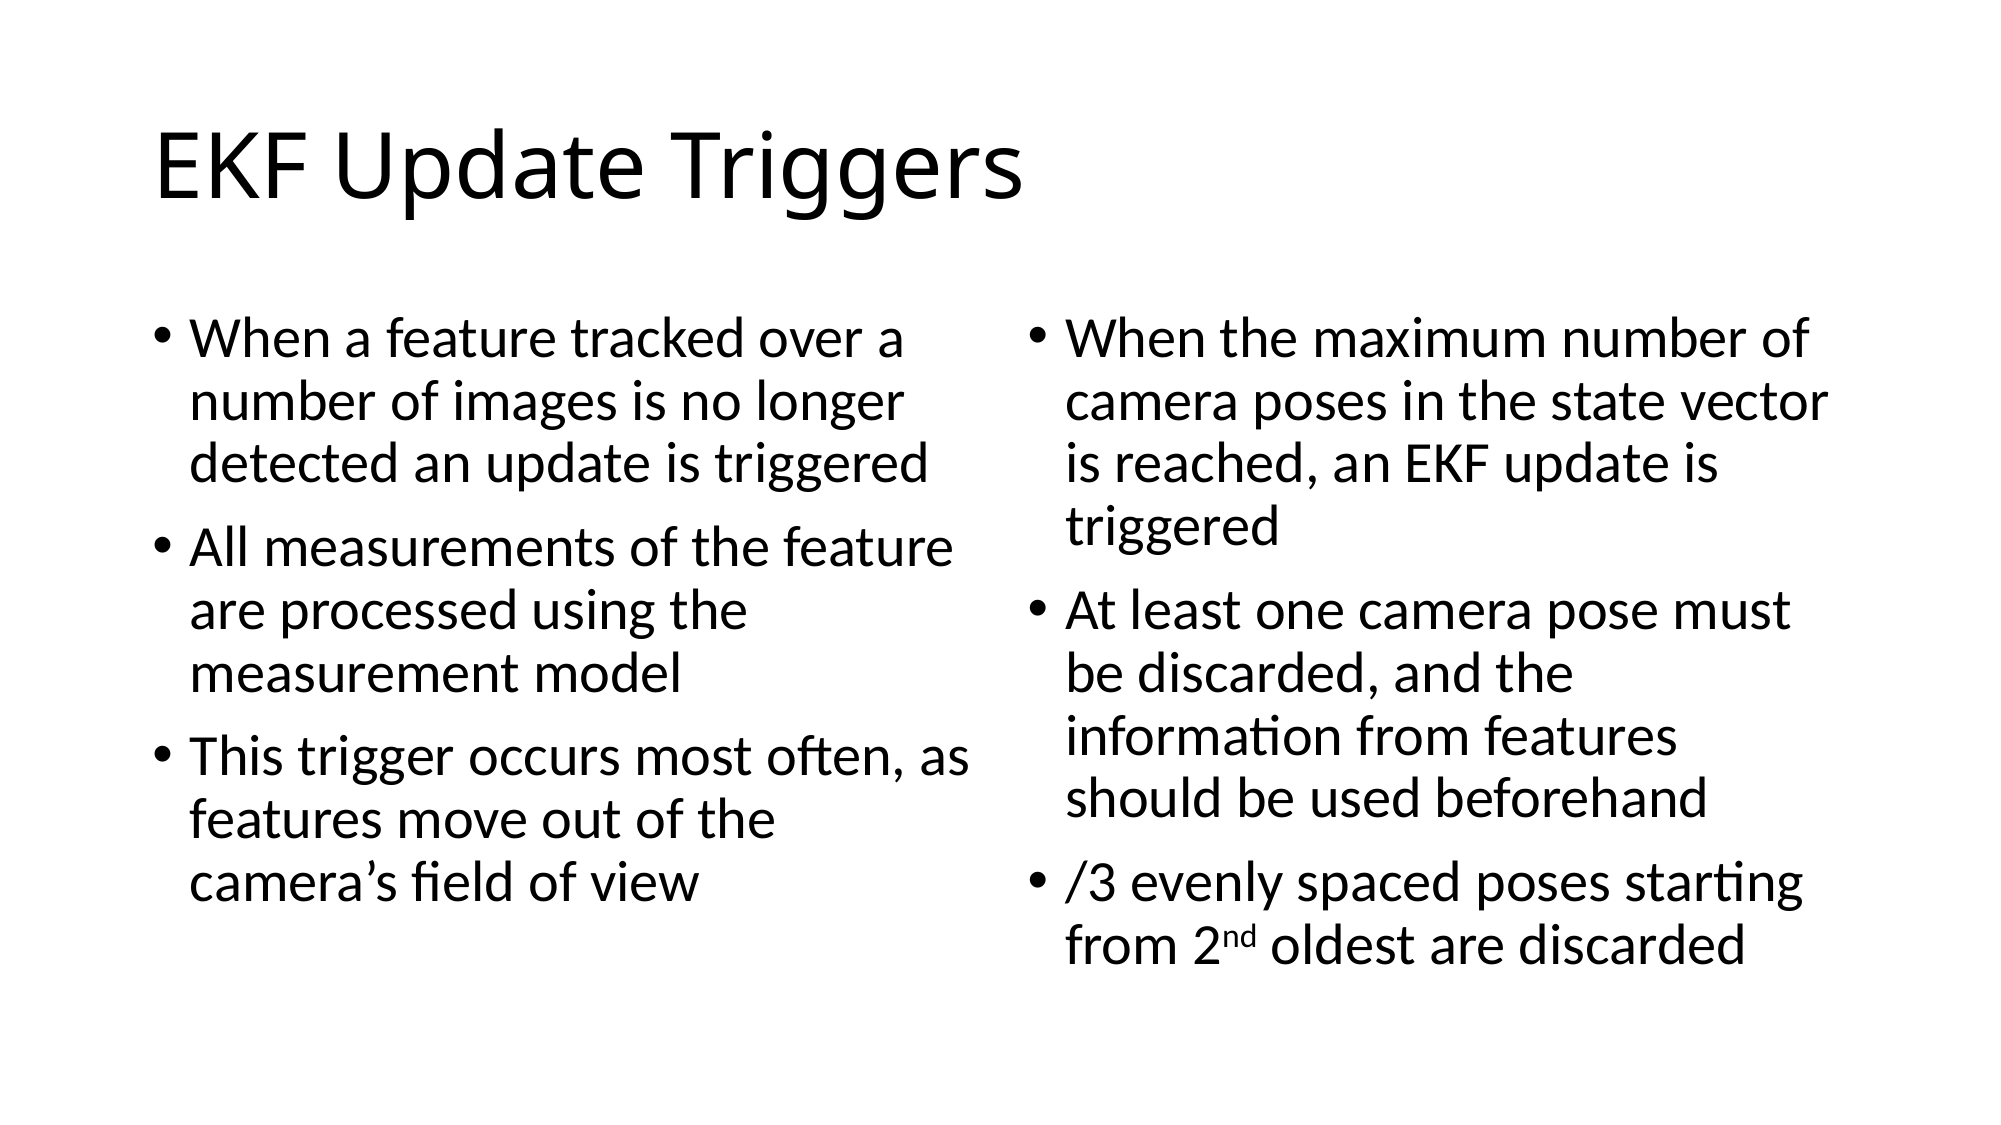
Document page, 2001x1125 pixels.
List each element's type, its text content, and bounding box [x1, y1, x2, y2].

list When a feature tracked over a number of images is no longer detected an update is triggered All measurements of the feature are processed using the measurement model This trigger occurs most often, as features move out of the camera’s field of view [137, 299, 988, 1014]
title EKF Update Triggers [137, 59, 1863, 278]
